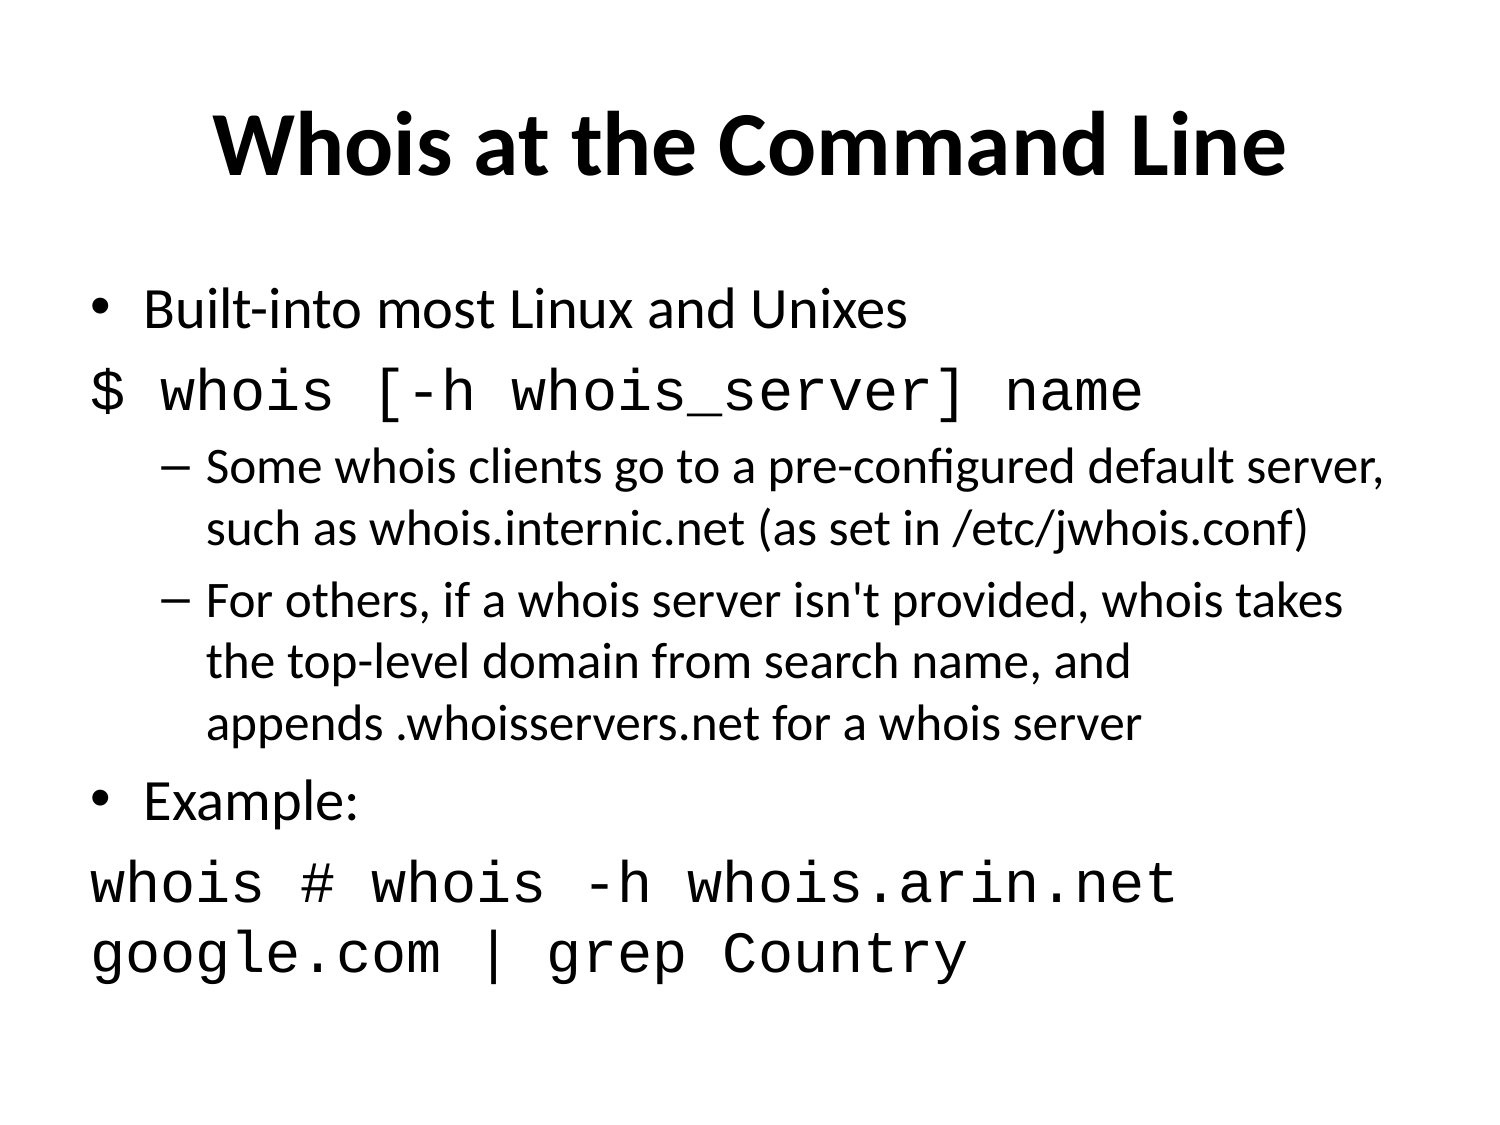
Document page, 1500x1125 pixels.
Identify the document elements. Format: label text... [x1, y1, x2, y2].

title Whois at the Command Line [75, 45, 1425, 233]
list Built-into most Linux and Unixes $ whois [-h whois_server] name Some whois clients go to a pre-configured default server, such as whois.internic.net (as set in /etc/jwhois.conf) For others, if a whois server isn't provided, whois takes the top-level domain from search name, and appends .whoisservers.net for a whois server Example: whois # whois -h whois.arin.net google.com | grep Country [75, 262, 1425, 1005]
